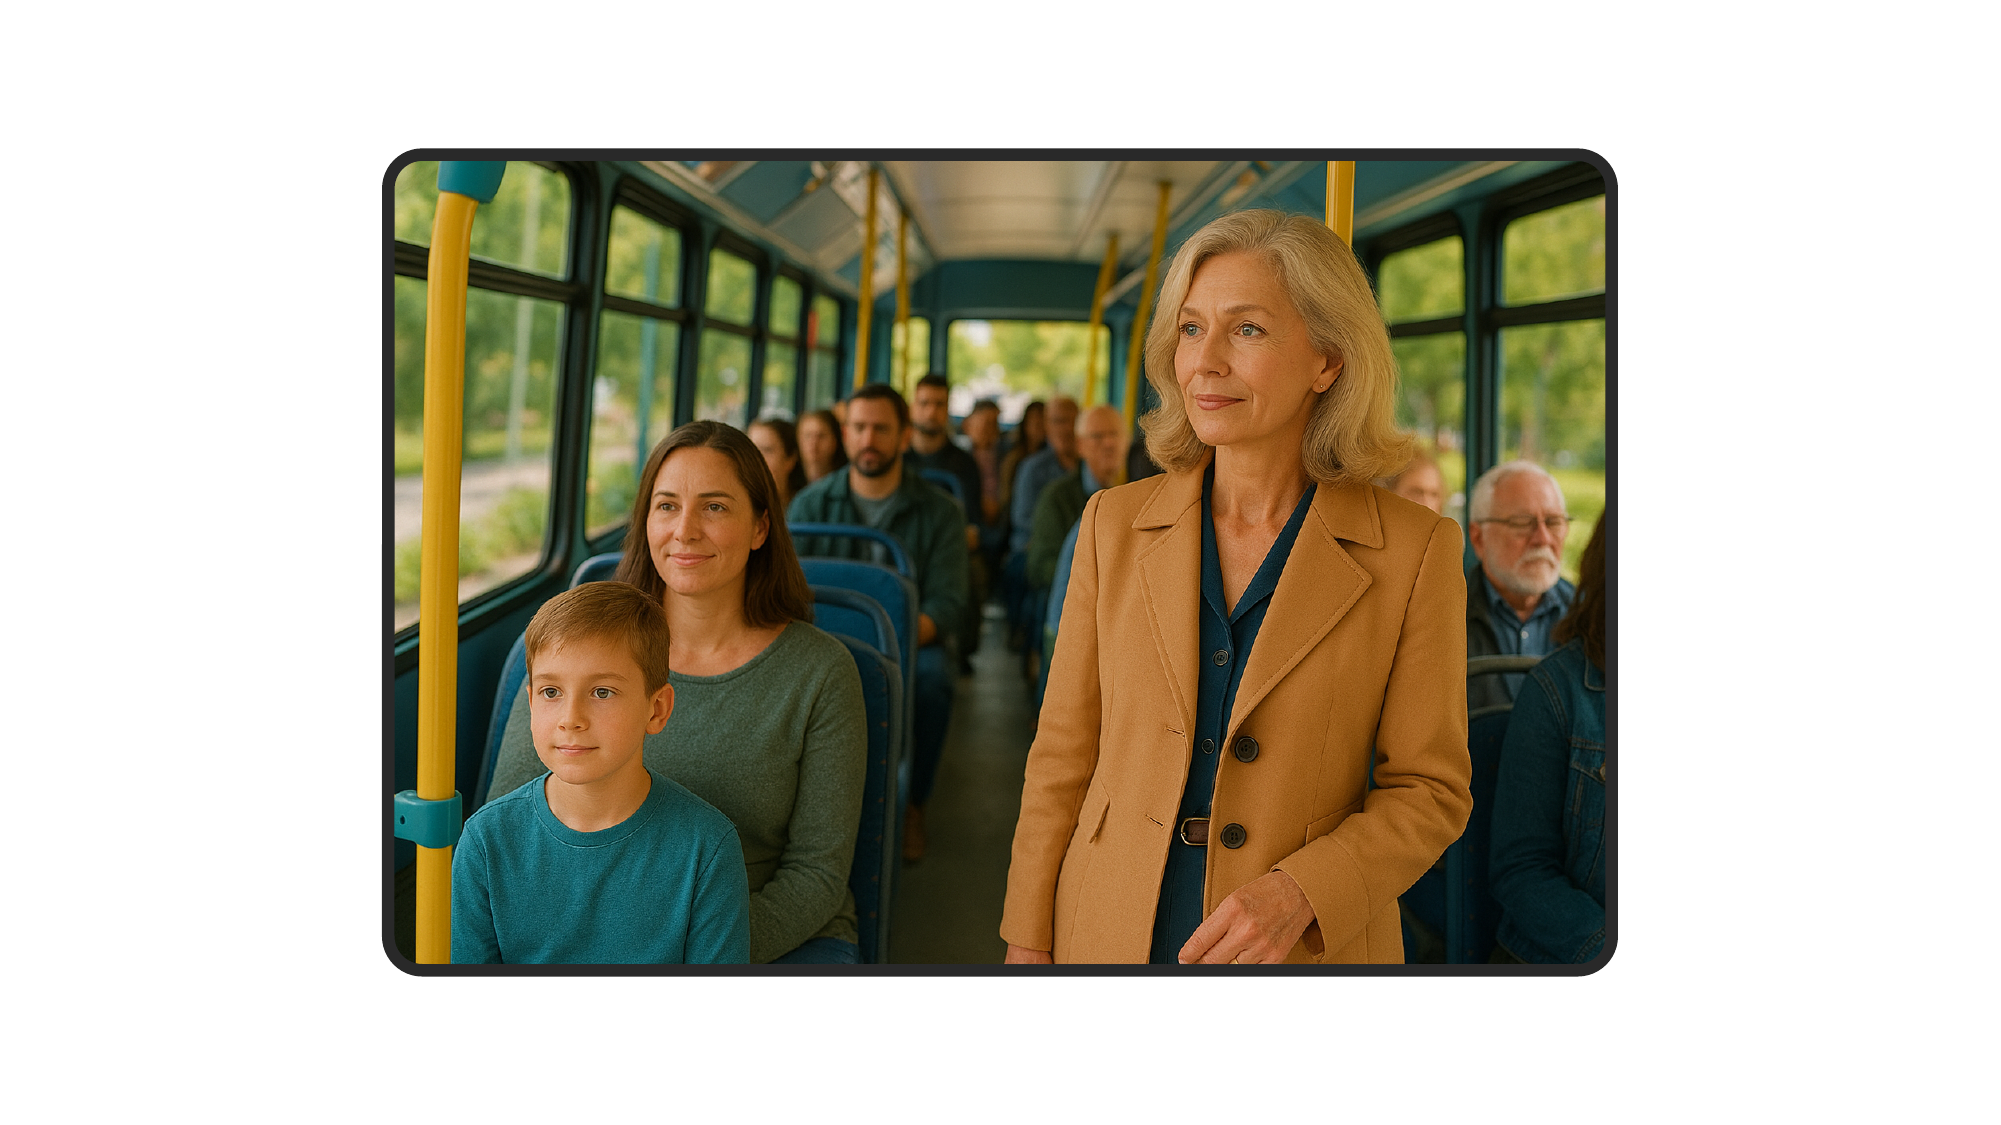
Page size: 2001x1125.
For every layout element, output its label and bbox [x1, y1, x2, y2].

list [387, 154, 1613, 971]
